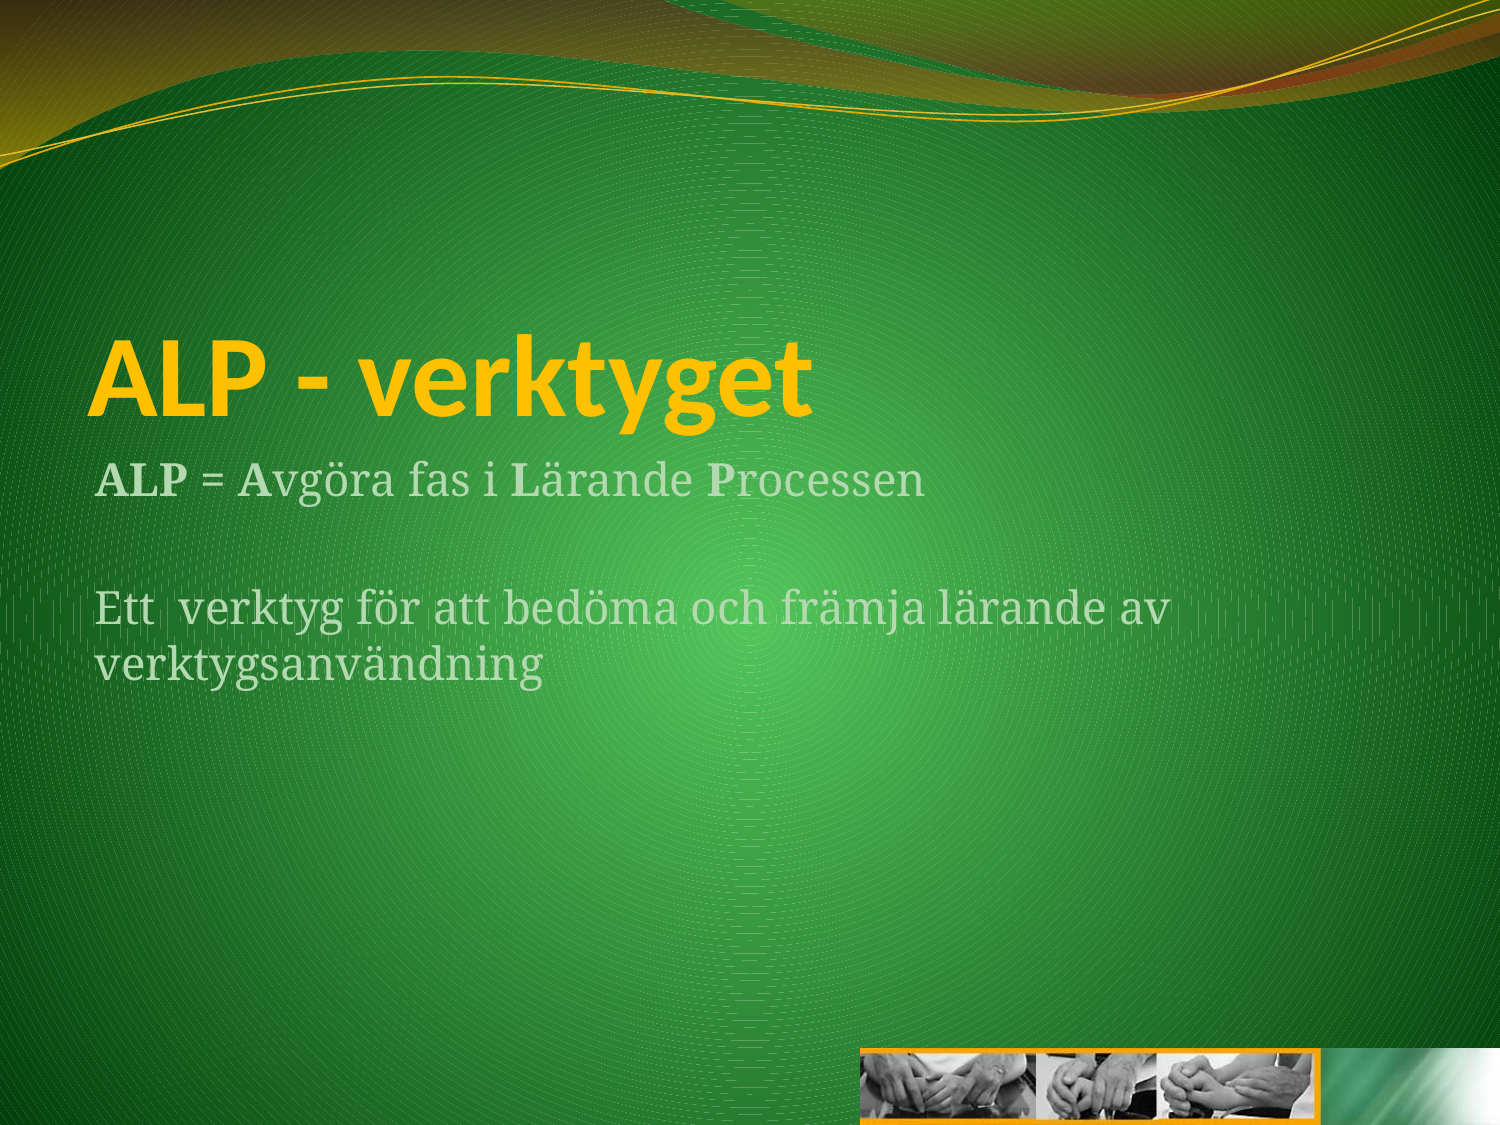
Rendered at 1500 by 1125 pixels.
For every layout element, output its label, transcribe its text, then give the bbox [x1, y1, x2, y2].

picture [859, 1048, 1500, 1125]
list ALP = Avgöra fas i Lärande Processen Ett verktyg för att bedöma och främja lärande av verktygsanvändning [86, 443, 1424, 740]
title ALP - verktyget [86, 216, 1362, 440]
